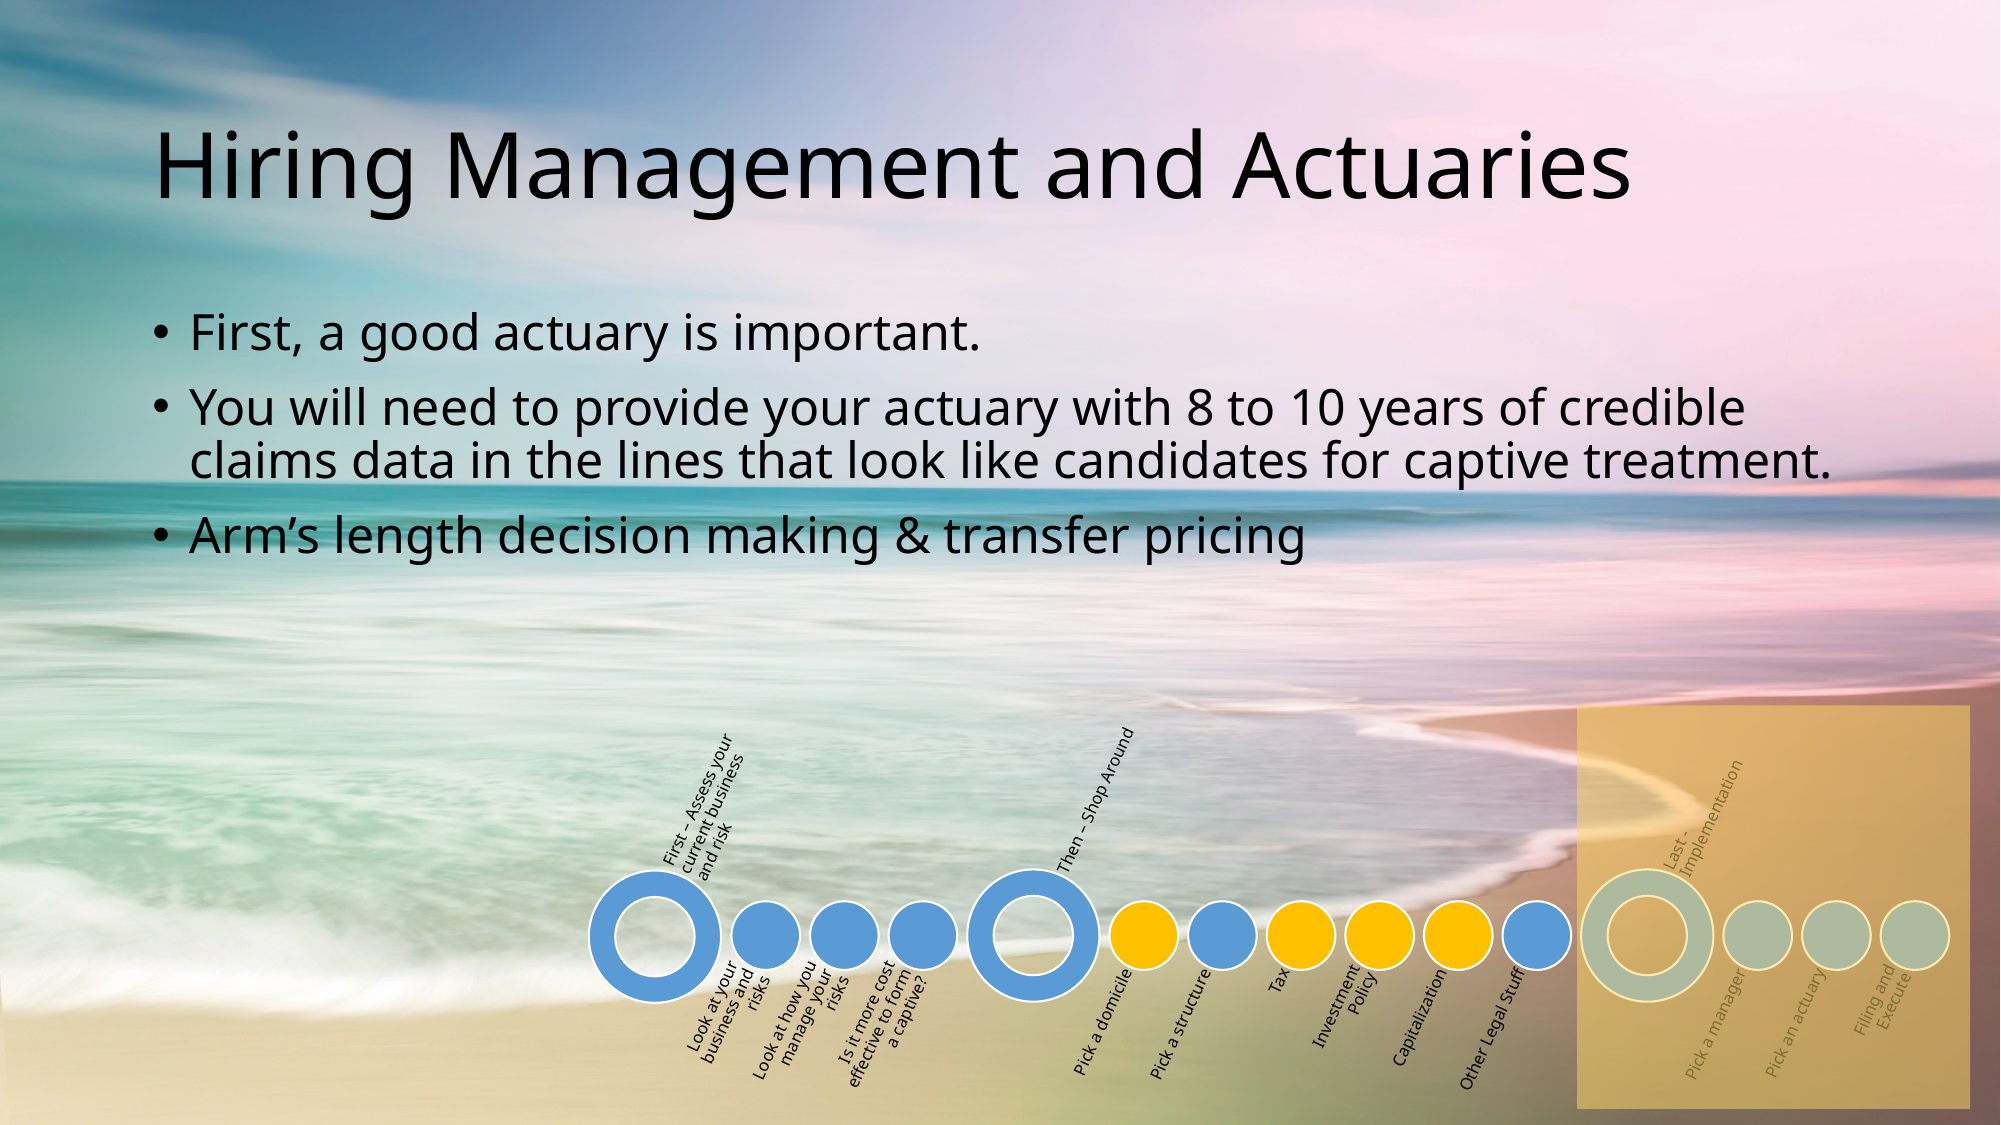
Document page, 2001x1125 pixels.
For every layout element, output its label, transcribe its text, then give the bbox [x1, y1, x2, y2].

list First, a good actuary is important. You will need to provide your actuary with 8 to 10 years of credible claims data in the lines that look like candidates for captive treatment. Arm’s length decision making & transfer pricing [137, 299, 1863, 1014]
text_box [588, 573, 2000, 1125]
title Hiring Management and Actuaries [137, 59, 1863, 278]
picture [0, 0, 2000, 1125]
